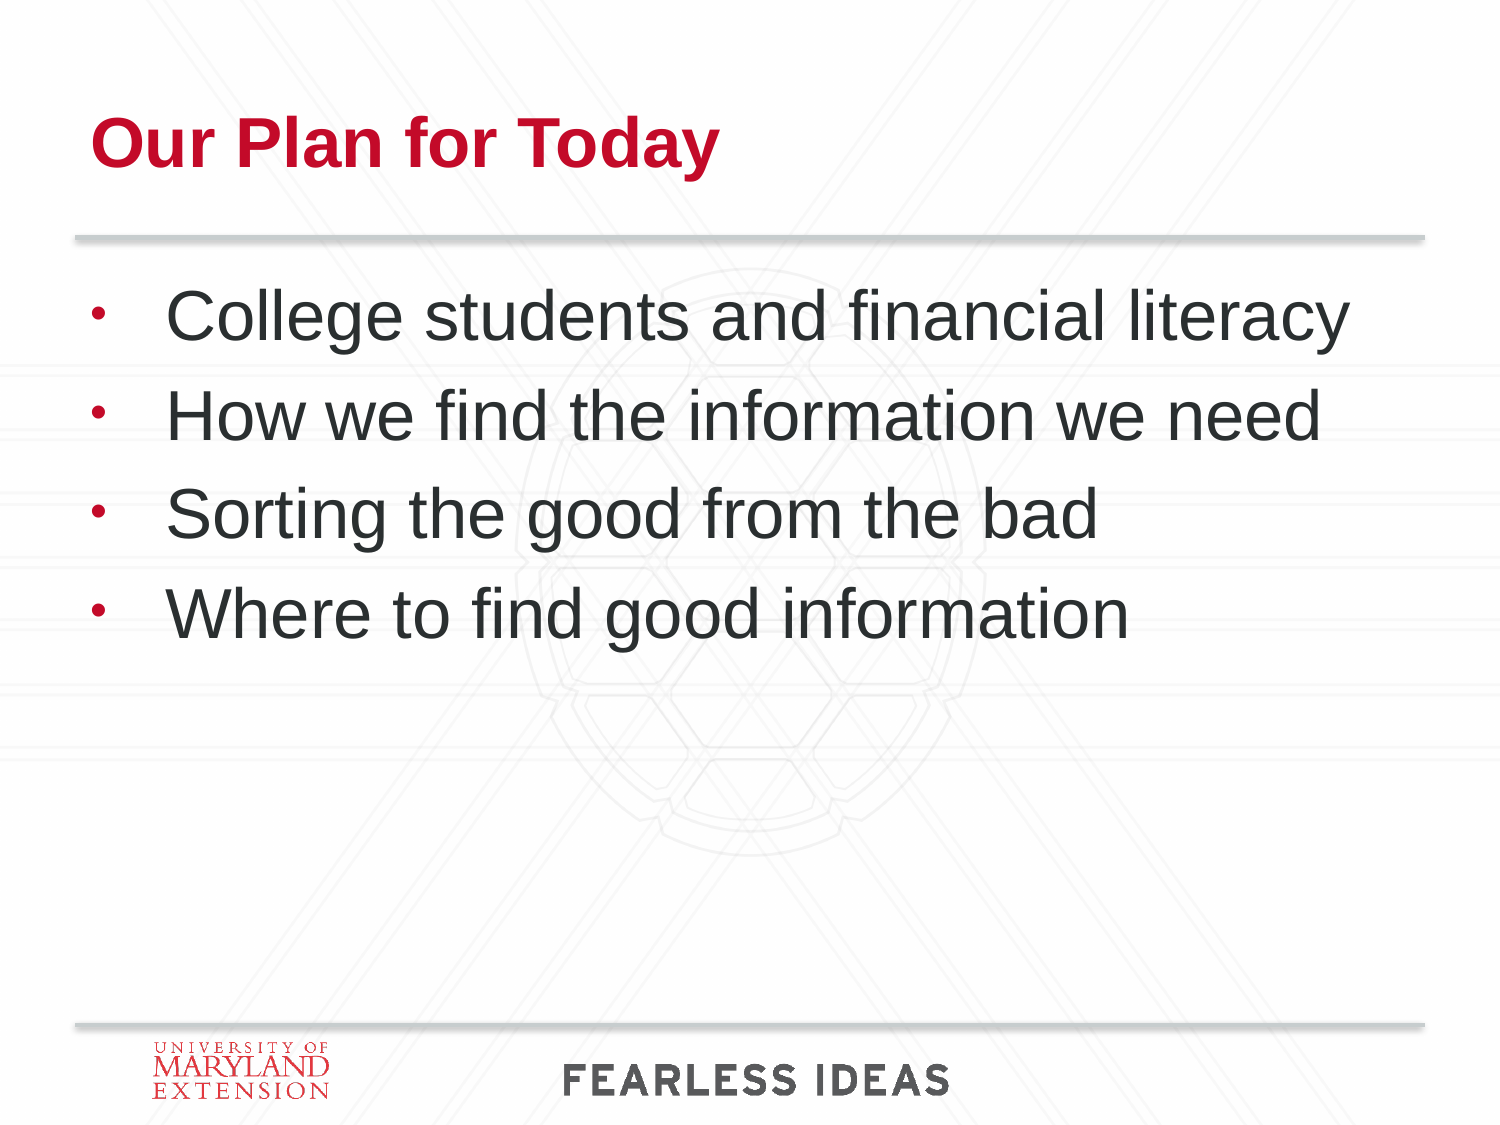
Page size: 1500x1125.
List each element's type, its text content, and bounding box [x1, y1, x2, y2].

title Our Plan for Today [75, 45, 1425, 233]
list College students and financial literacy How we find the information we need Sorting the good from the bad Where to find good information [75, 262, 1425, 1005]
picture [152, 1042, 329, 1100]
picture [549, 1049, 963, 1110]
